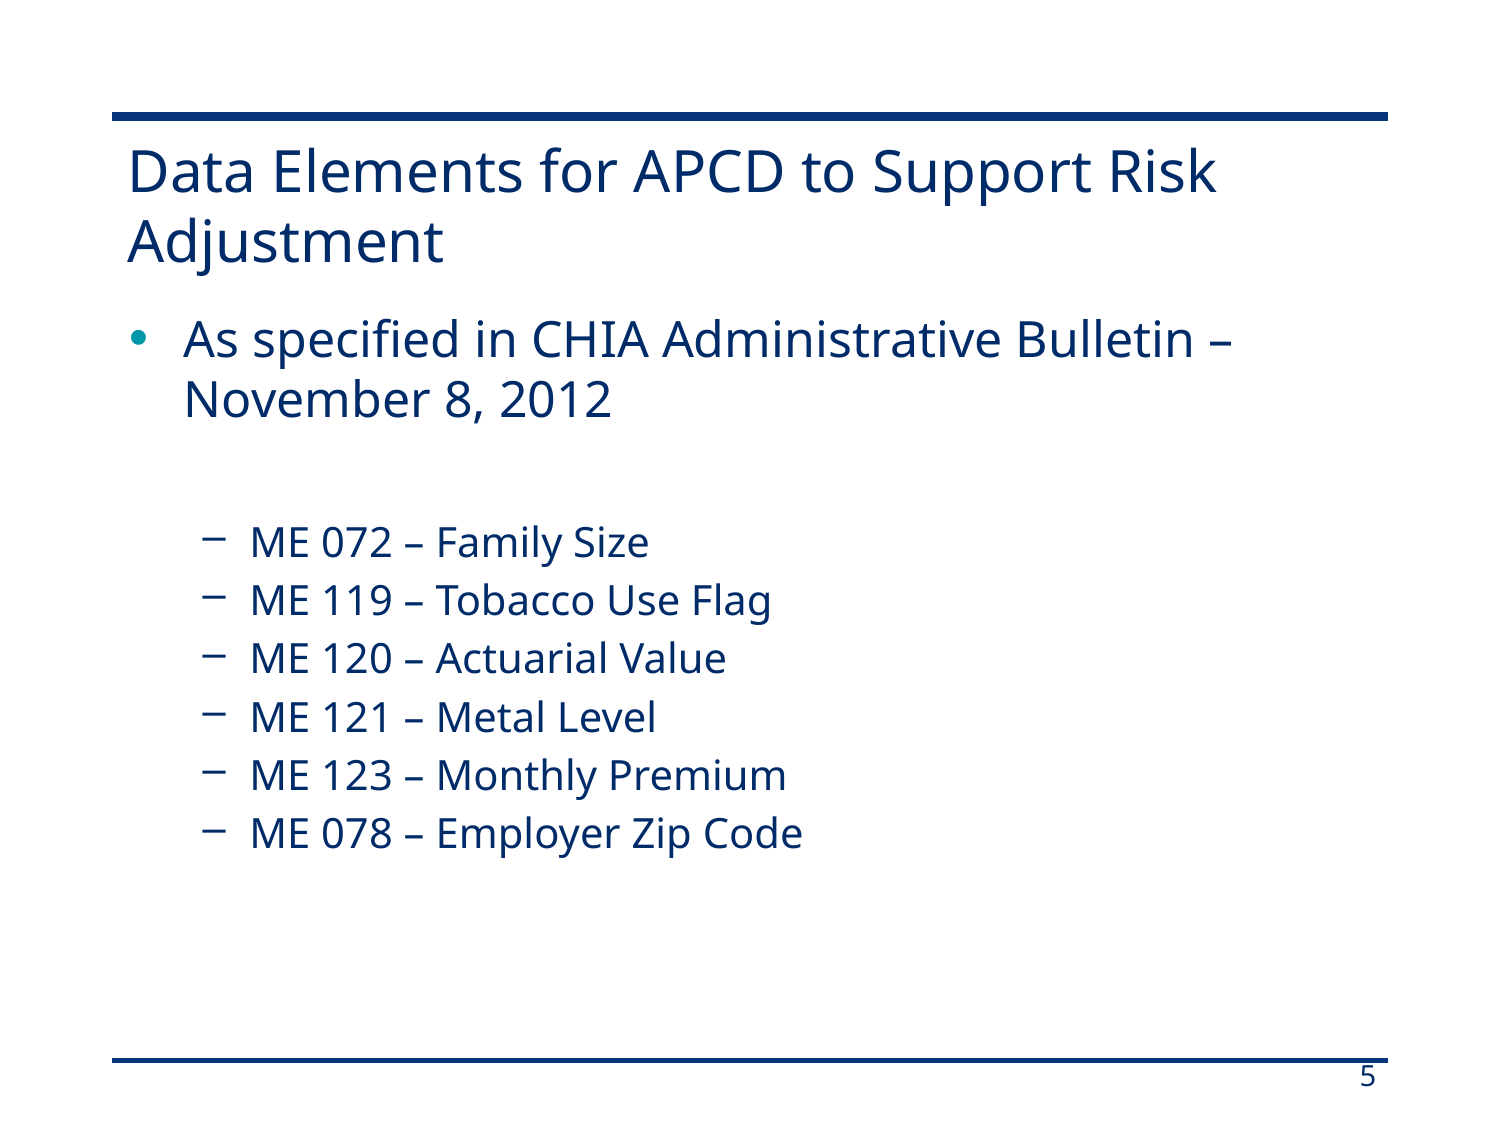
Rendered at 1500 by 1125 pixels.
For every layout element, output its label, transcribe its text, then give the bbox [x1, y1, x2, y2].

list As specified in CHIA Administrative Bulletin – November 8, 2012 ME 072 – Family Size ME 119 – Tobacco Use Flag ME 120 – Actuarial Value ME 121 – Metal Level ME 123 – Monthly Premium ME 078 – Employer Zip Code [112, 299, 1388, 976]
title Data Elements for APCD to Support Risk Adjustment [112, 74, 1388, 263]
picture [112, 1058, 1388, 1063]
